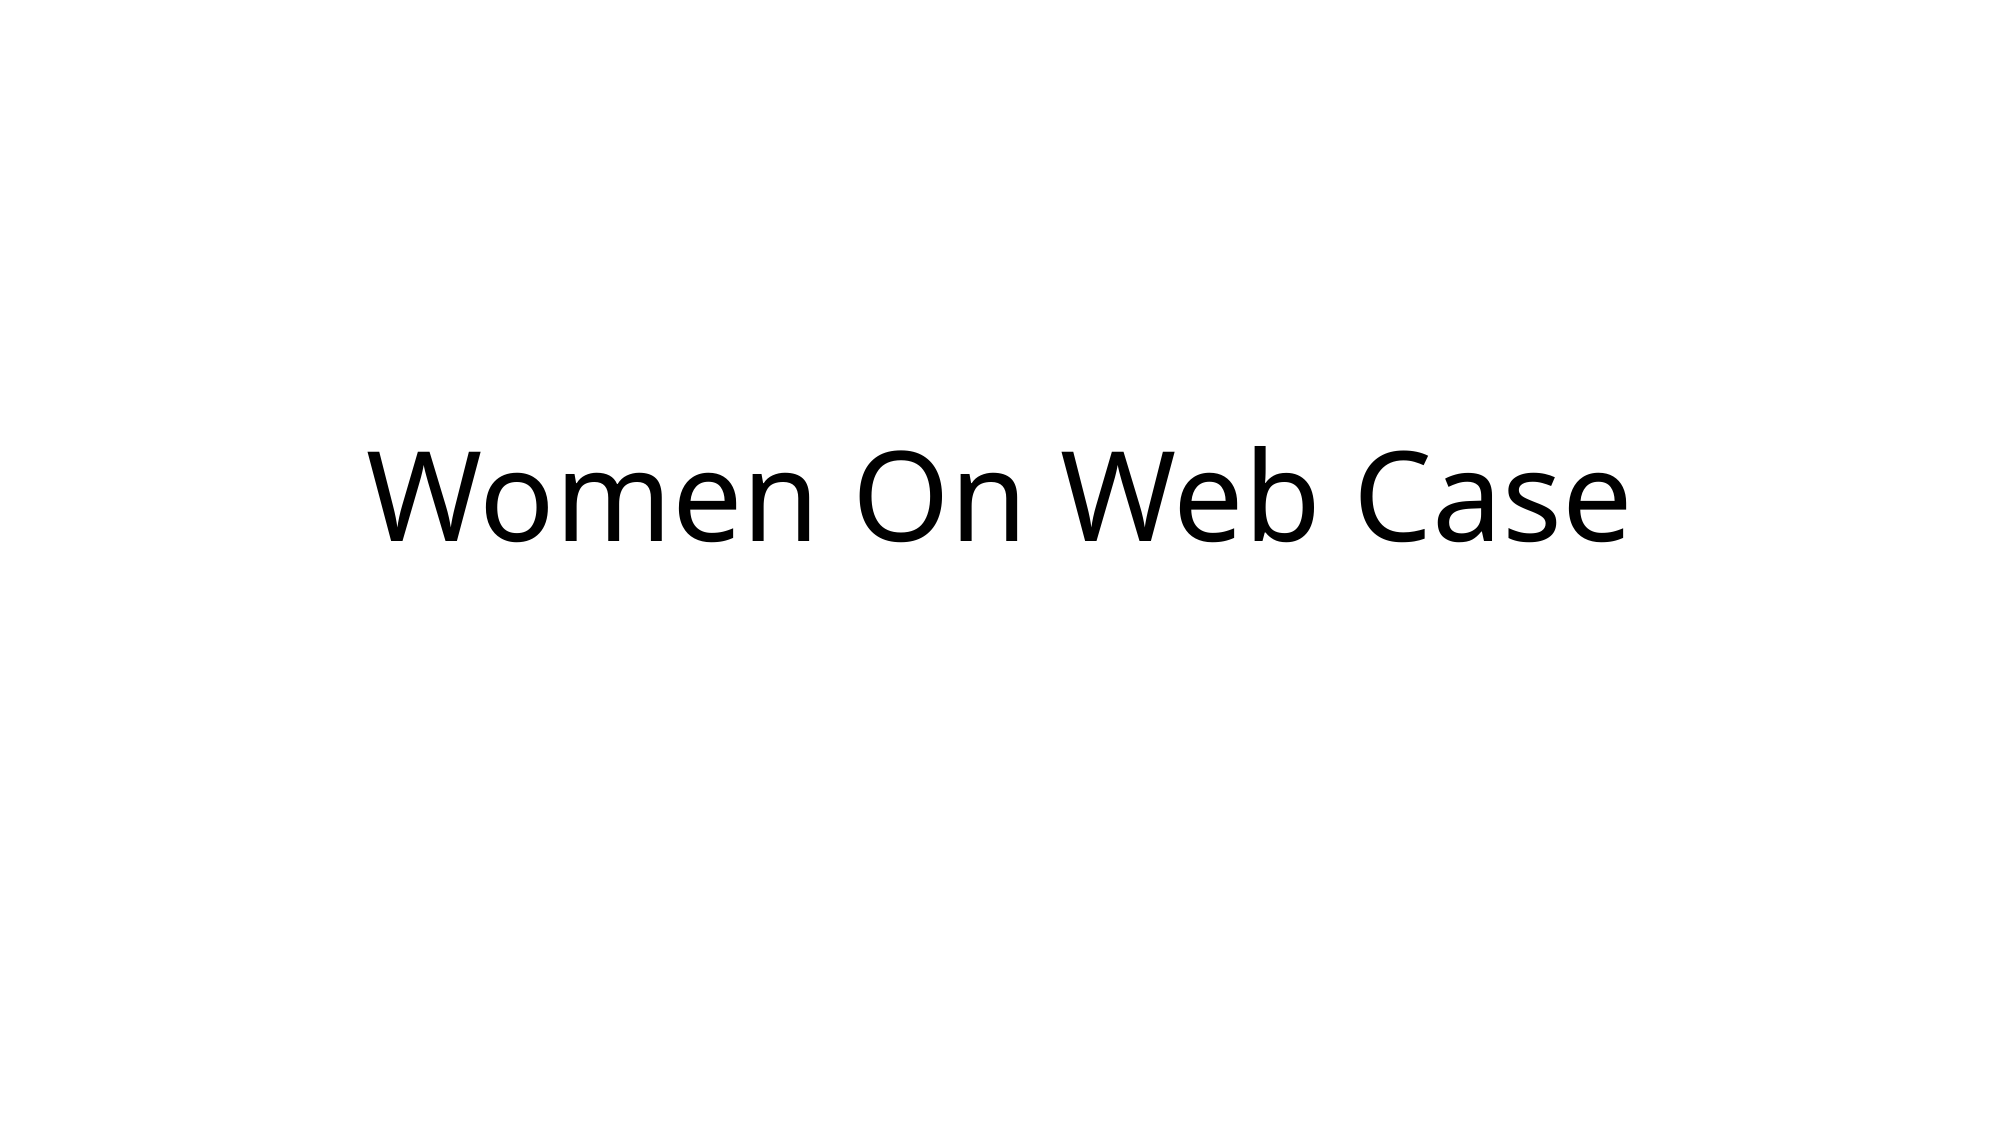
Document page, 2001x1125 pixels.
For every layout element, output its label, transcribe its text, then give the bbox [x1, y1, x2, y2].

title Women On Web Case [249, 184, 1750, 576]
